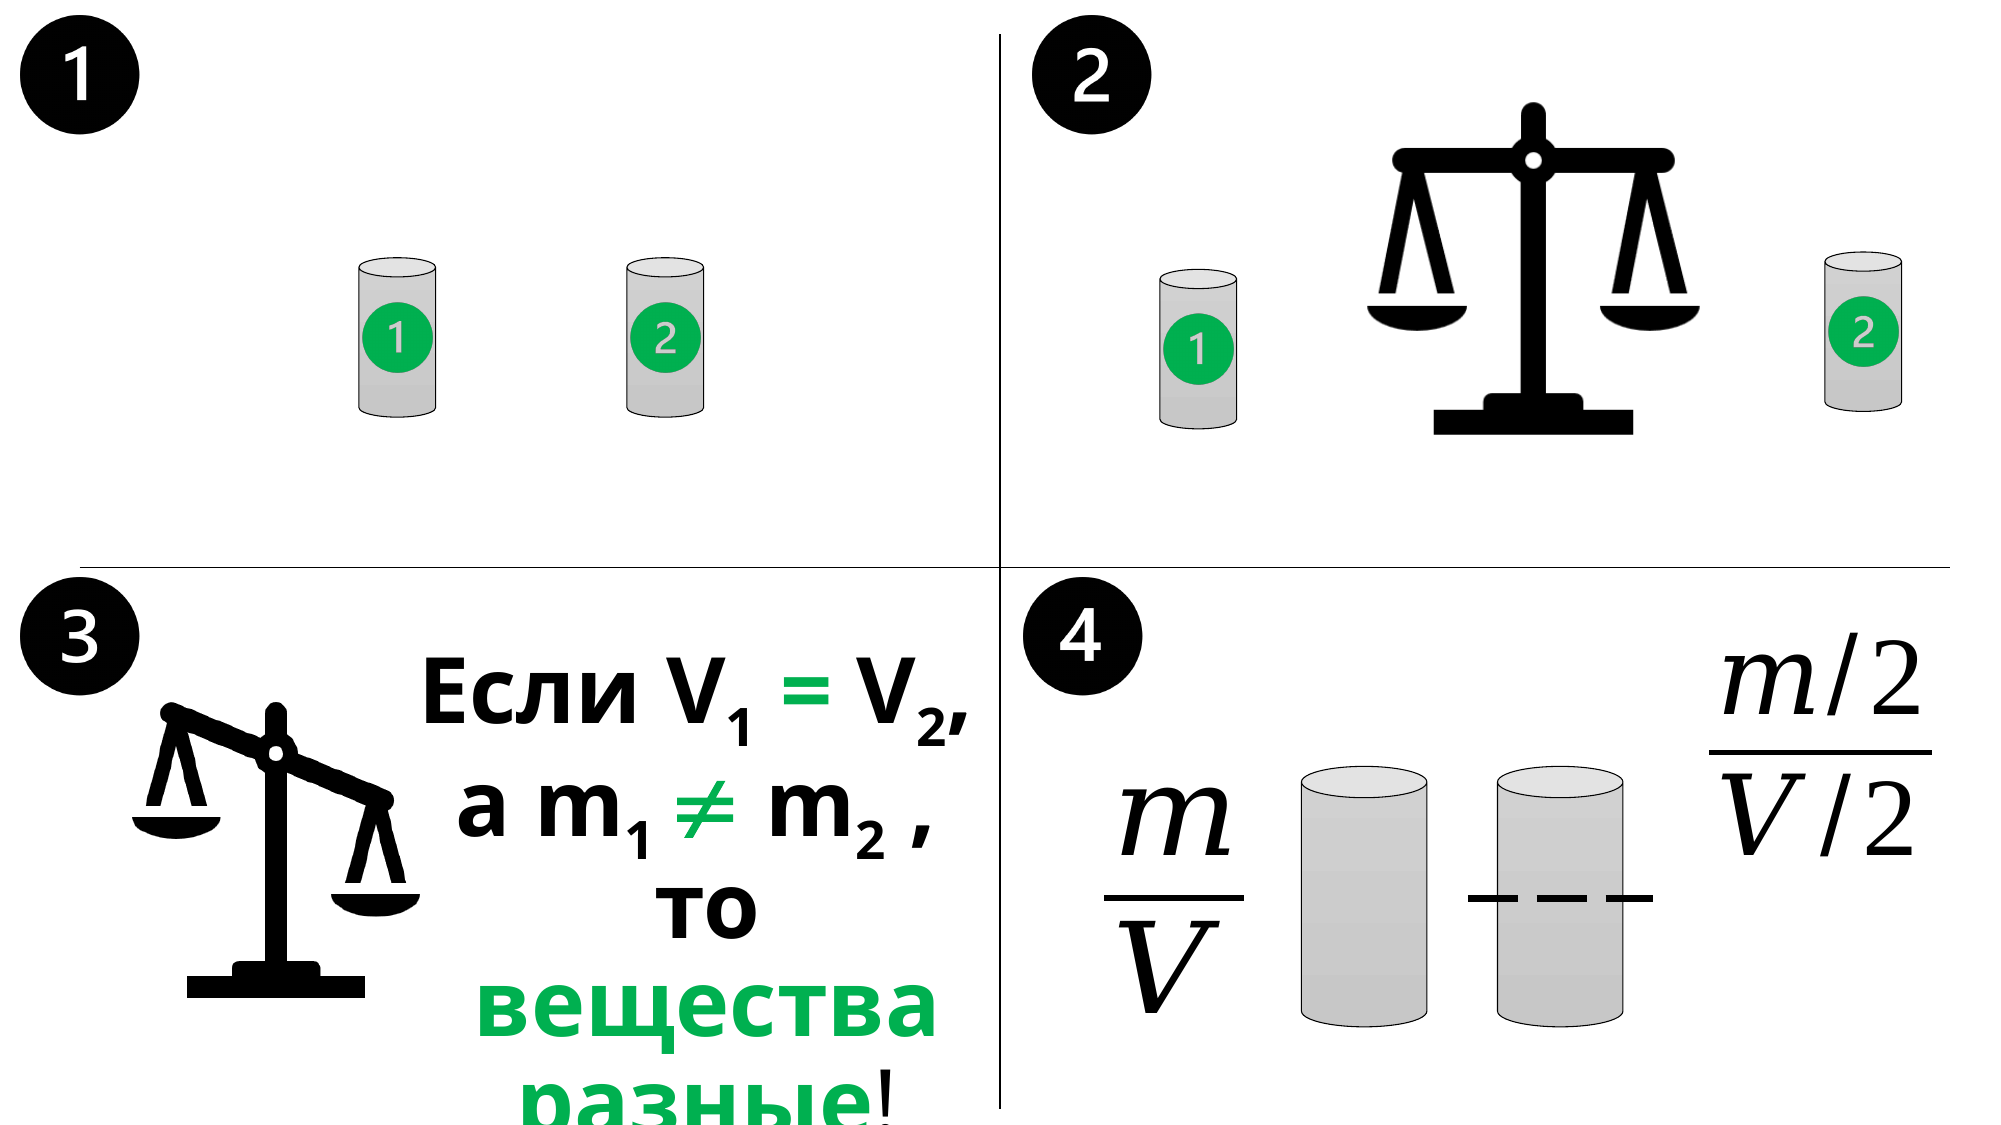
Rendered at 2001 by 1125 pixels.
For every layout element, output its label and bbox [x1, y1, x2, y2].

text_box [4, 0, 1950, 1109]
